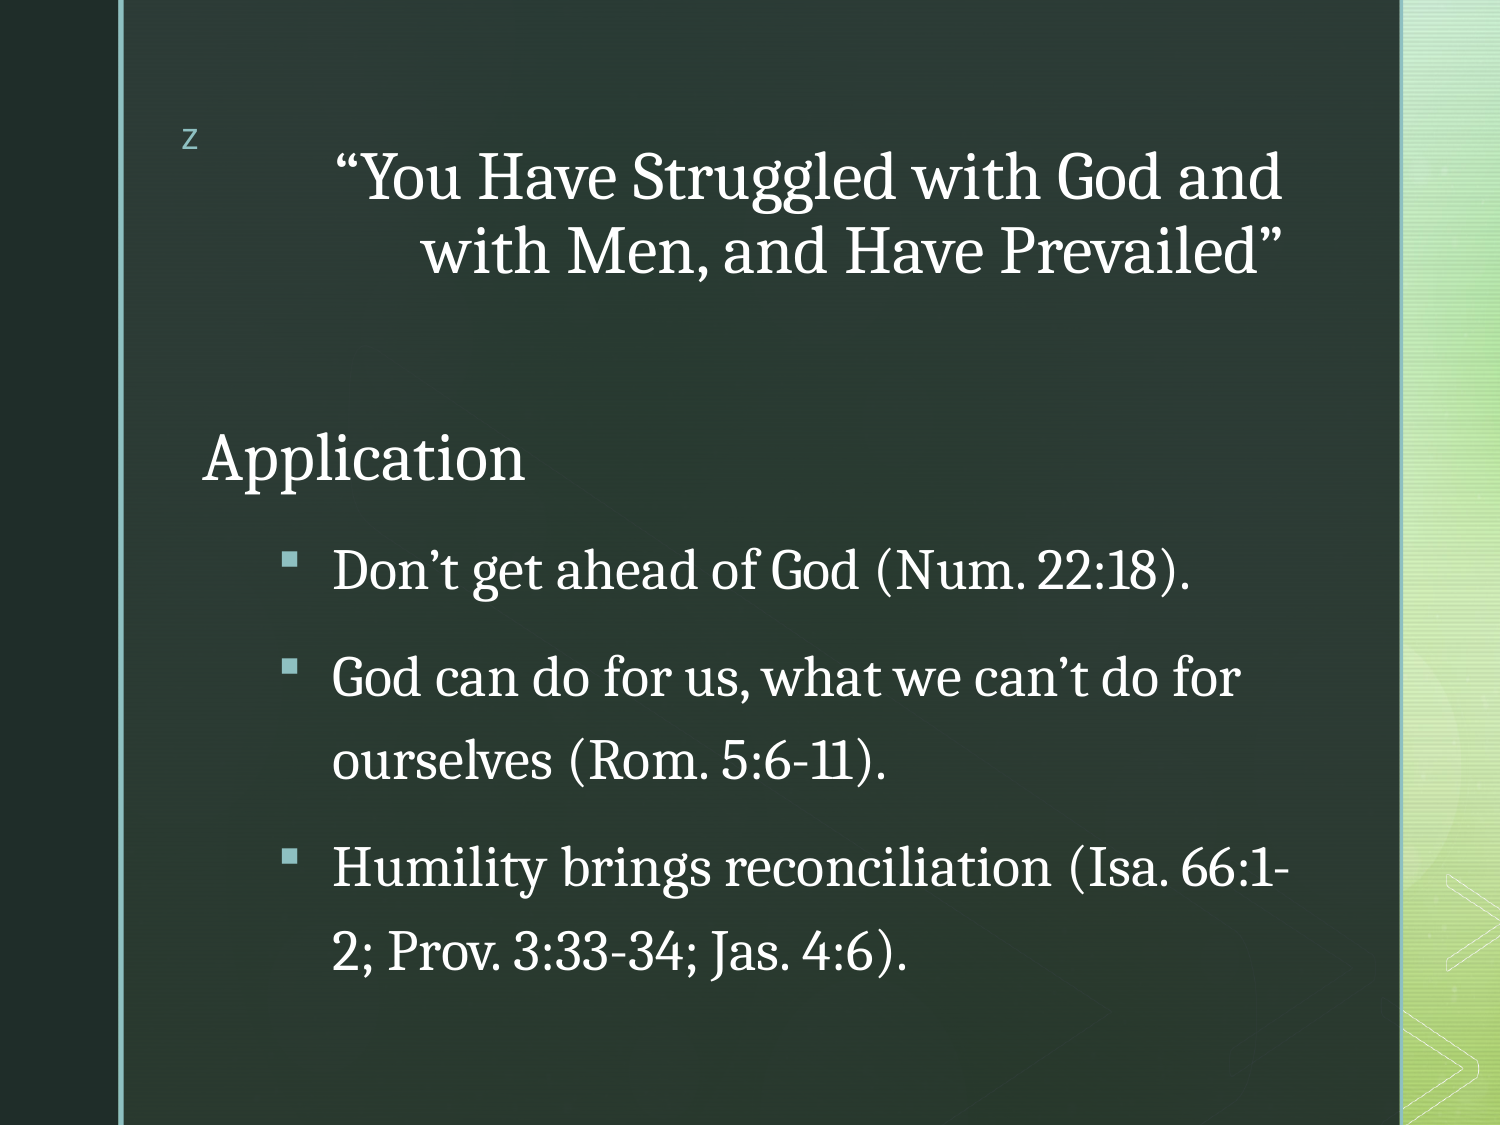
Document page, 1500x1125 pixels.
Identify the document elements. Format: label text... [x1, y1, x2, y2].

list Application Don’t get ahead of God (Num. 22:18). God can do for us, what we can’t do for ourselves (Rom. 5:6-11). Humility brings reconciliation (Isa. 66:1-2; Prov. 3:33-34; Jas. 4:6). [187, 387, 1341, 1071]
title “You Have Struggled with God and with Men, and Have Prevailed” [187, 132, 1301, 310]
picture [1404, 0, 1500, 1125]
